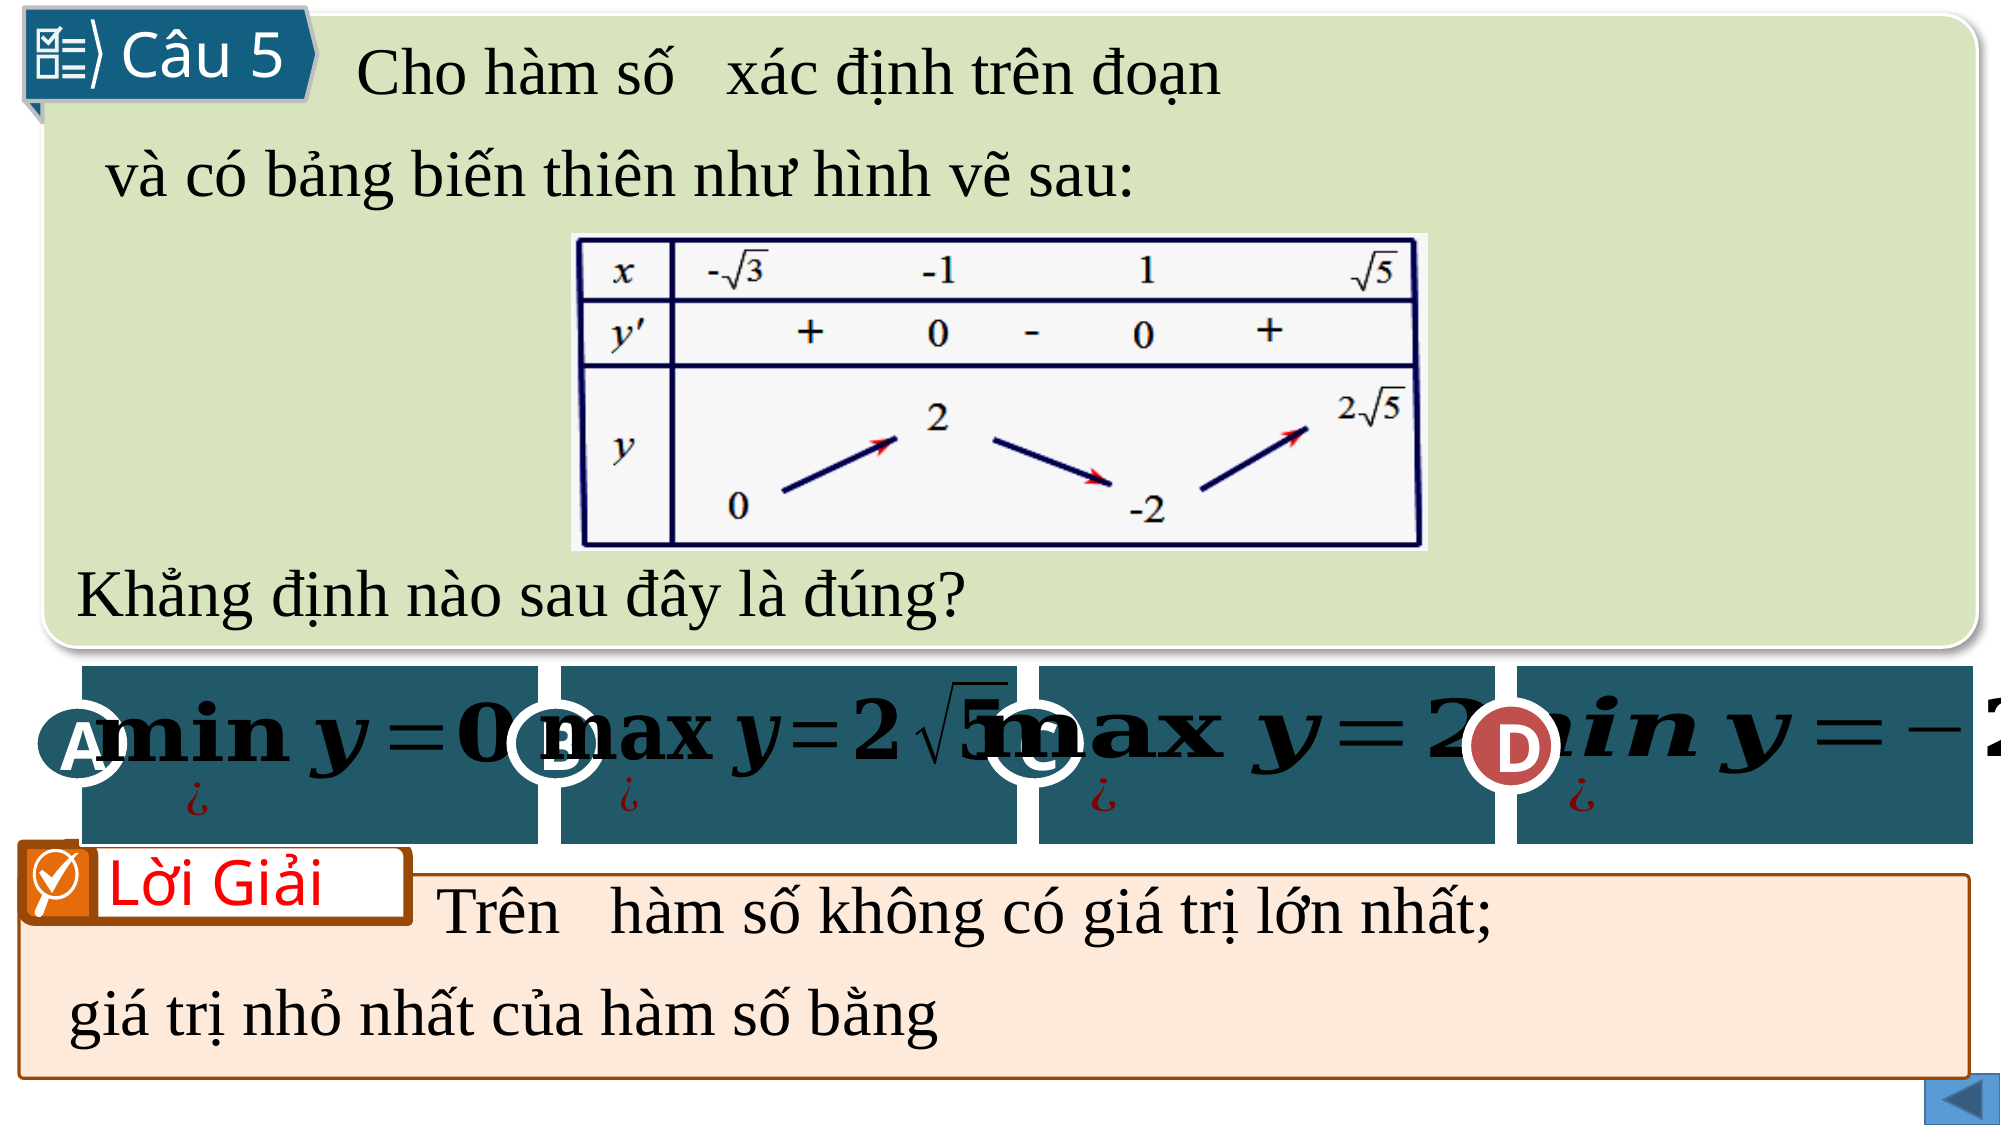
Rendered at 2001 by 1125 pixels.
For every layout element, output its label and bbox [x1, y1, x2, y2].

text_box [24, 7, 1978, 648]
text_box [18, 835, 1970, 1079]
text_box [1924, 1073, 2000, 1125]
text_box [32, 663, 2000, 846]
picture [571, 233, 1428, 551]
